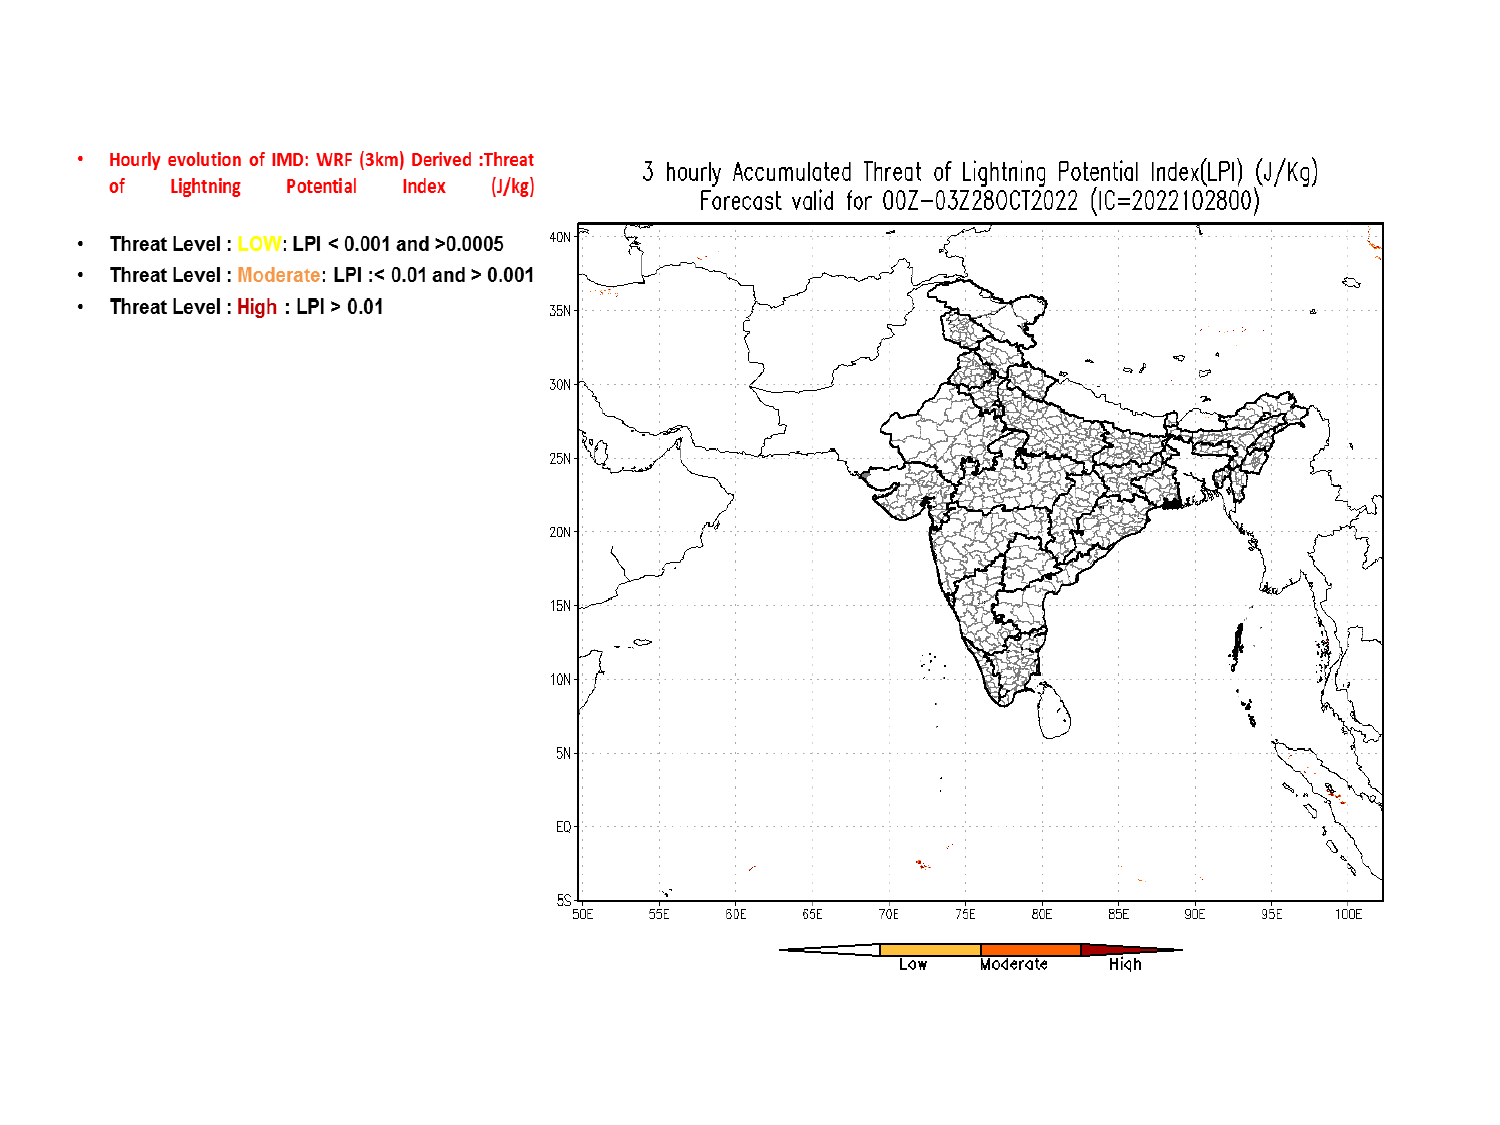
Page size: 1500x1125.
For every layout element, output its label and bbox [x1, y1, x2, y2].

picture [74, 149, 1426, 976]
